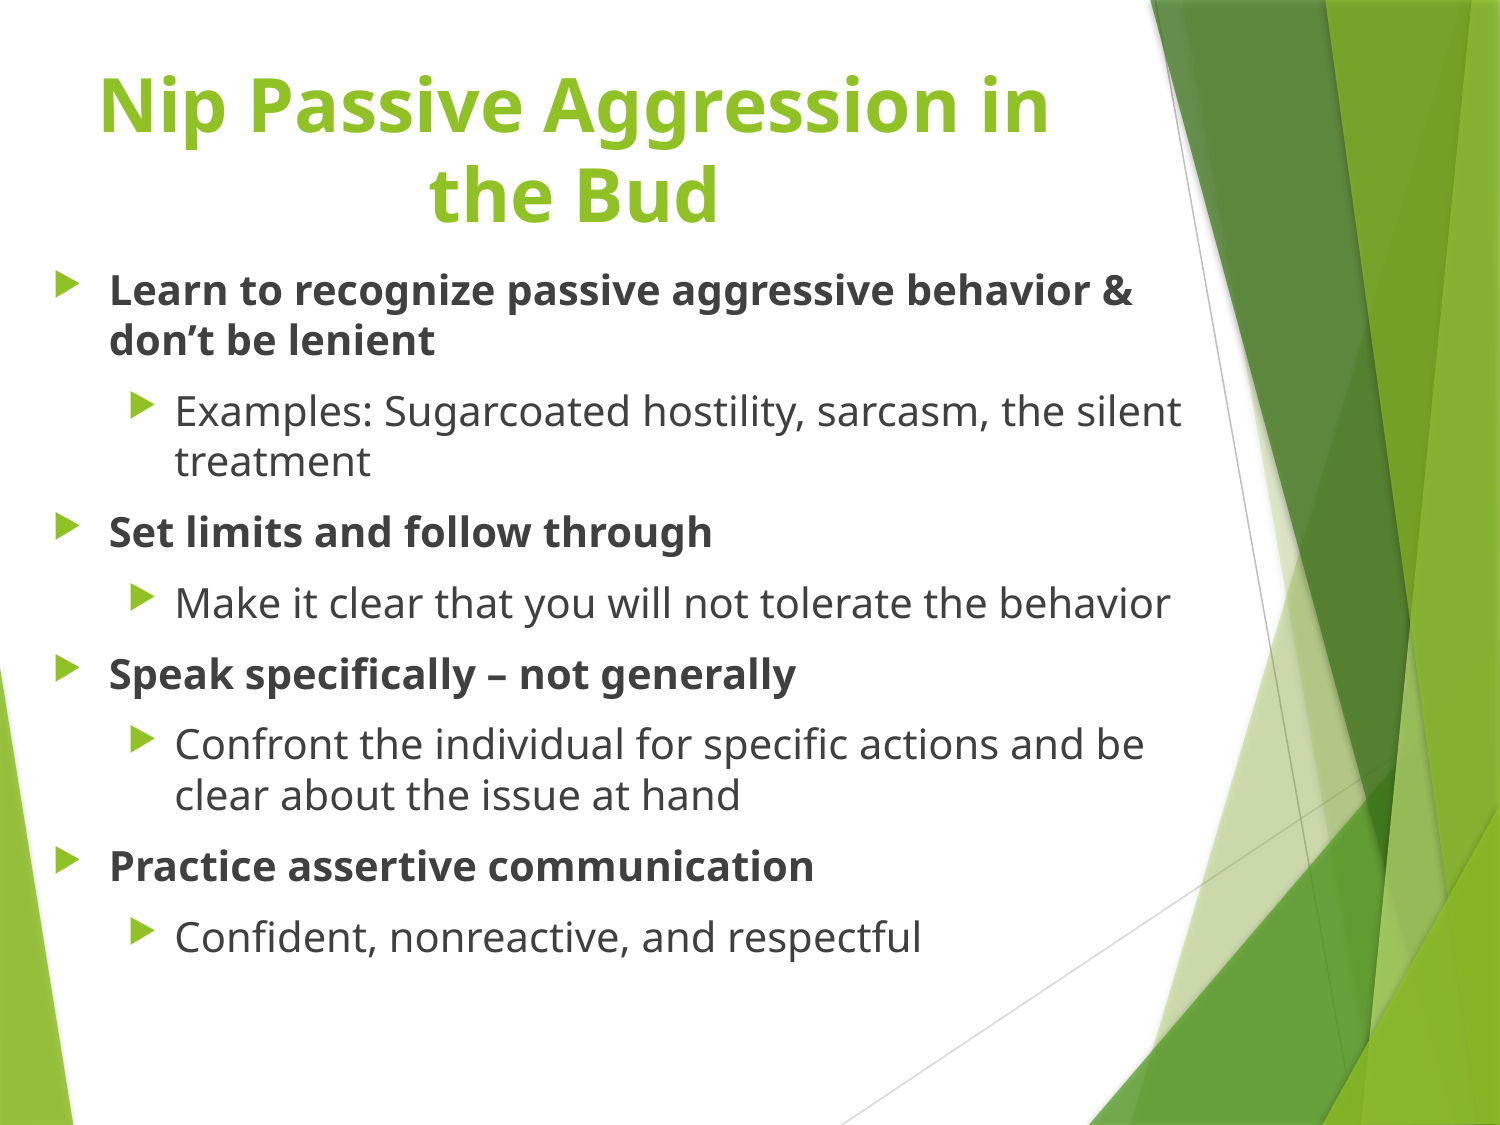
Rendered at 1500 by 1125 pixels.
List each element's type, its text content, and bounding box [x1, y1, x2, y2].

title Nip Passive Aggression in the Bud [37, 50, 1113, 250]
list Learn to recognize passive aggressive behavior & don’t be lenient Examples: Sugarcoated hostility, sarcasm, the silent treatment Set limits and follow through Make it clear that you will not tolerate the behavior Speak specifically – not generally Confront the individual for specific actions and be clear about the issue at hand Practice assertive communication Confident, nonreactive, and respectful [37, 256, 1213, 1000]
